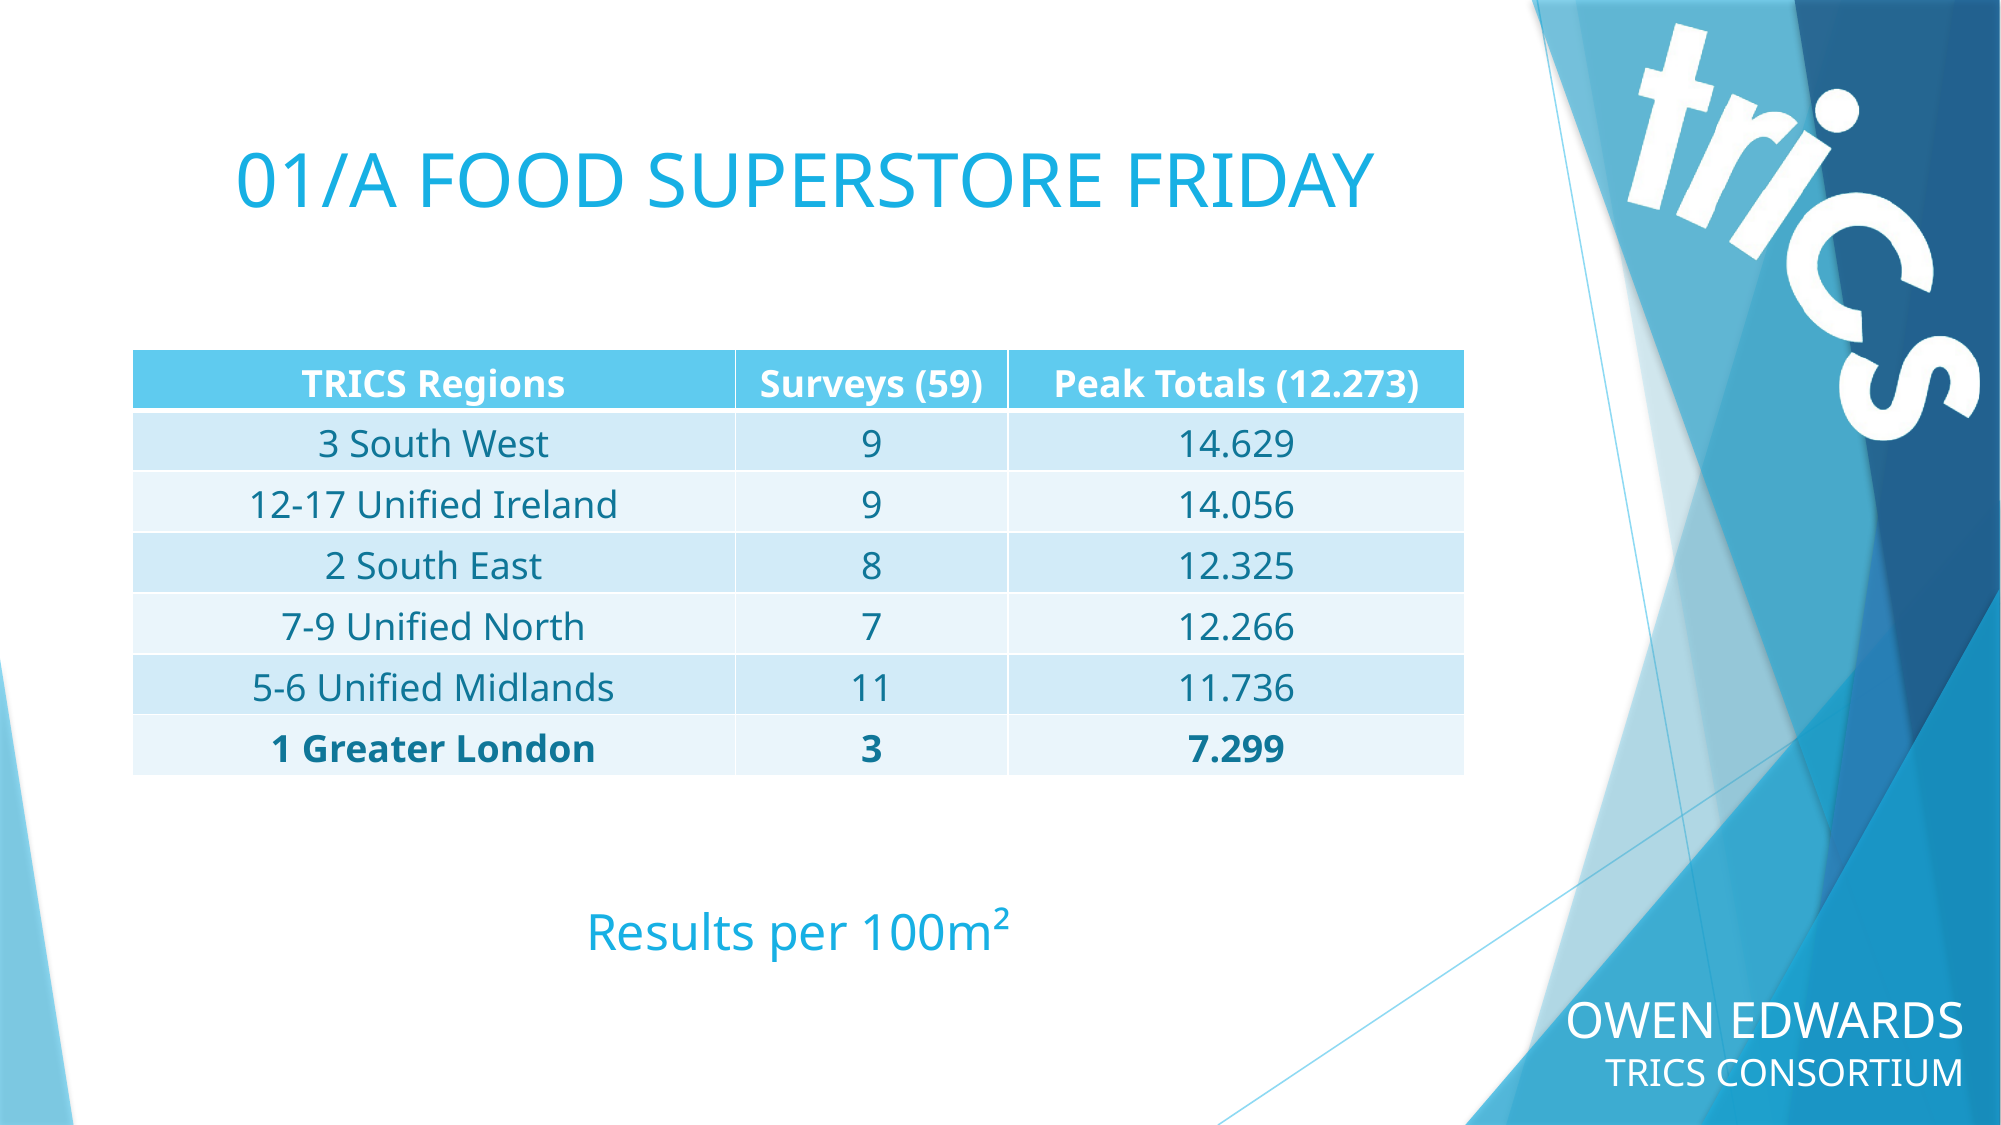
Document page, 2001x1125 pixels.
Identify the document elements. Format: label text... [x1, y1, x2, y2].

table_cell 7.299 [1009, 715, 1464, 775]
table_cell 9 [736, 413, 1007, 470]
table_cell 3 [736, 715, 1007, 775]
table_cell 8 [736, 533, 1007, 592]
table_cell 12-17 Unified Ireland [133, 472, 735, 531]
table_cell 14.056 [1009, 472, 1464, 531]
table_cell 3 South West [133, 413, 735, 470]
table_cell 7-9 Unified North [133, 594, 735, 653]
table_header Surveys (59) [736, 350, 1007, 408]
table_cell 11 [736, 655, 1007, 714]
table_cell 11.736 [1009, 655, 1464, 714]
table_cell 2 South East [133, 533, 735, 592]
table_cell 12.325 [1009, 533, 1464, 592]
table_cell 14.629 [1009, 413, 1464, 470]
picture [1627, 22, 1981, 441]
table_header Peak Totals (12.273) [1009, 350, 1464, 408]
text_box 01/A FOOD SUPERSTORE FRIDAY [145, 125, 1465, 231]
text_box Results per 100m² [138, 893, 1458, 969]
table_cell 7 [736, 594, 1007, 653]
table_cell 5-6 Unified Midlands [133, 655, 735, 714]
table_cell 1 Greater London [133, 715, 735, 775]
table_header TRICS Regions [133, 350, 735, 408]
table_cell 12.266 [1009, 594, 1464, 653]
text_box OWEN EDWARDS TRICS CONSORTIUM [1465, 981, 1980, 1101]
table_cell 9 [736, 472, 1007, 531]
